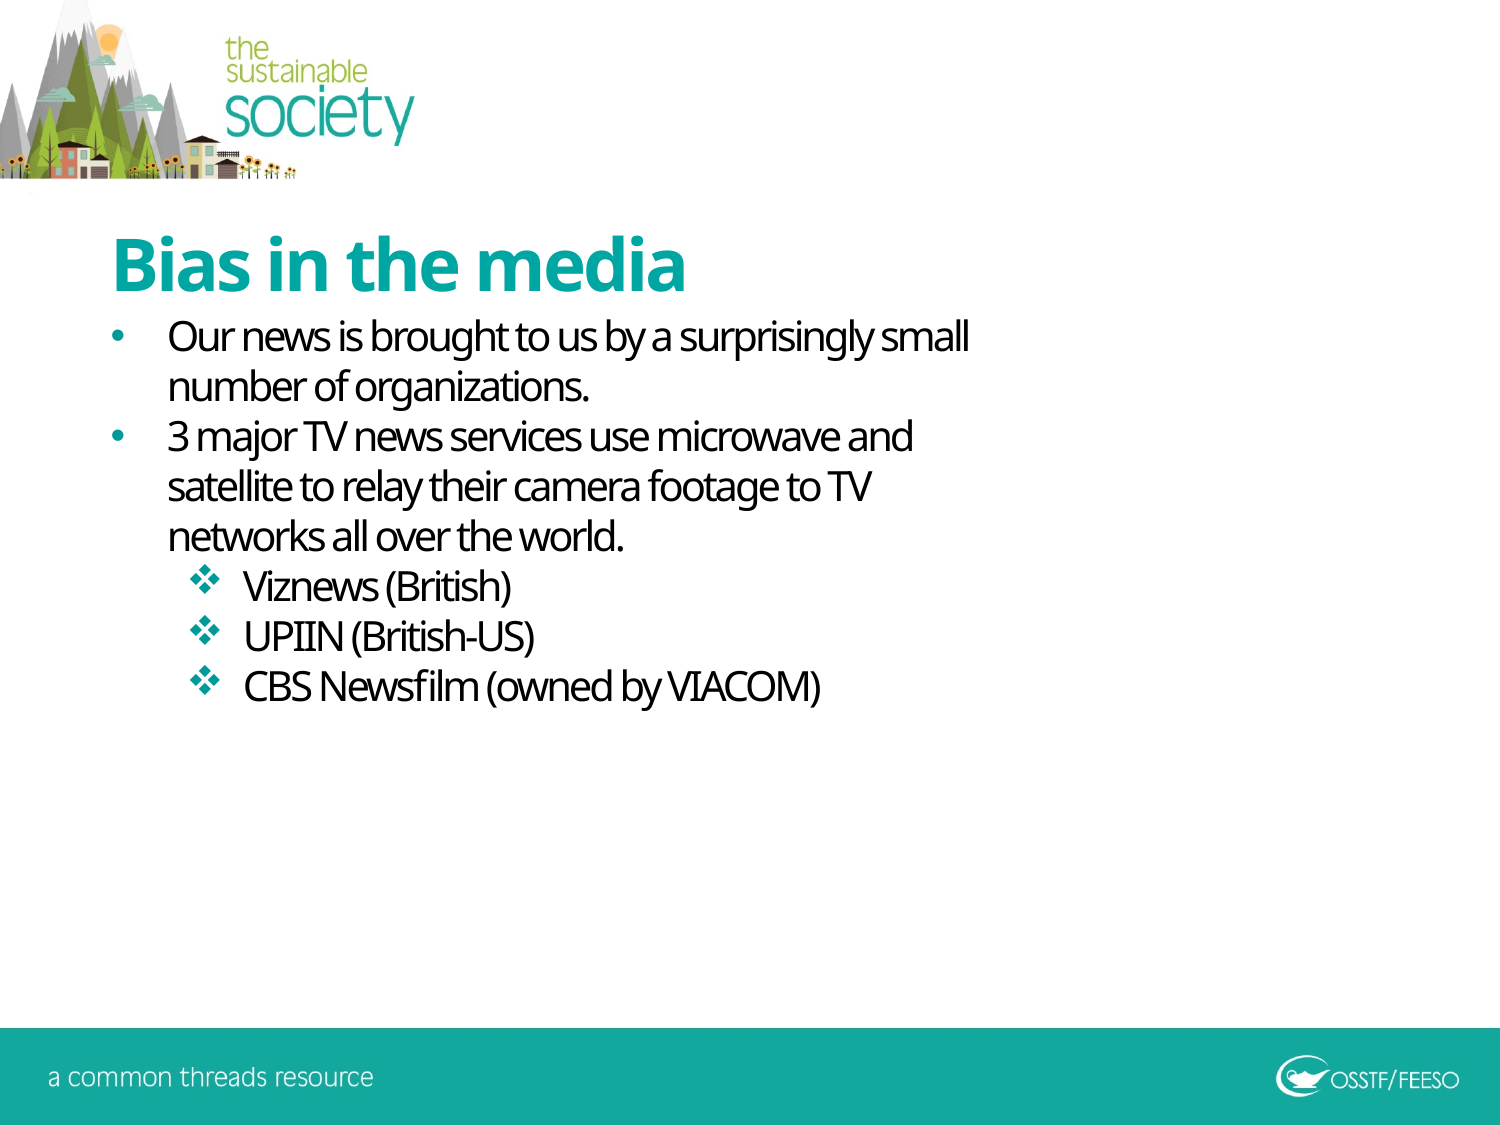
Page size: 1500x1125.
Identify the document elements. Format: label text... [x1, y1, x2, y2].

picture [0, 0, 1500, 1125]
text_box Our news is brought to us by a surprisingly small number of organizations. 3 major TV news services use microwave and satellite to relay their camera footage to TV networks all over the world. Viznews (British) UPIIN (British-US) CBS Newsfilm (owned by VIACOM) [95, 302, 1046, 941]
text_box Bias in the media [95, 231, 1294, 303]
